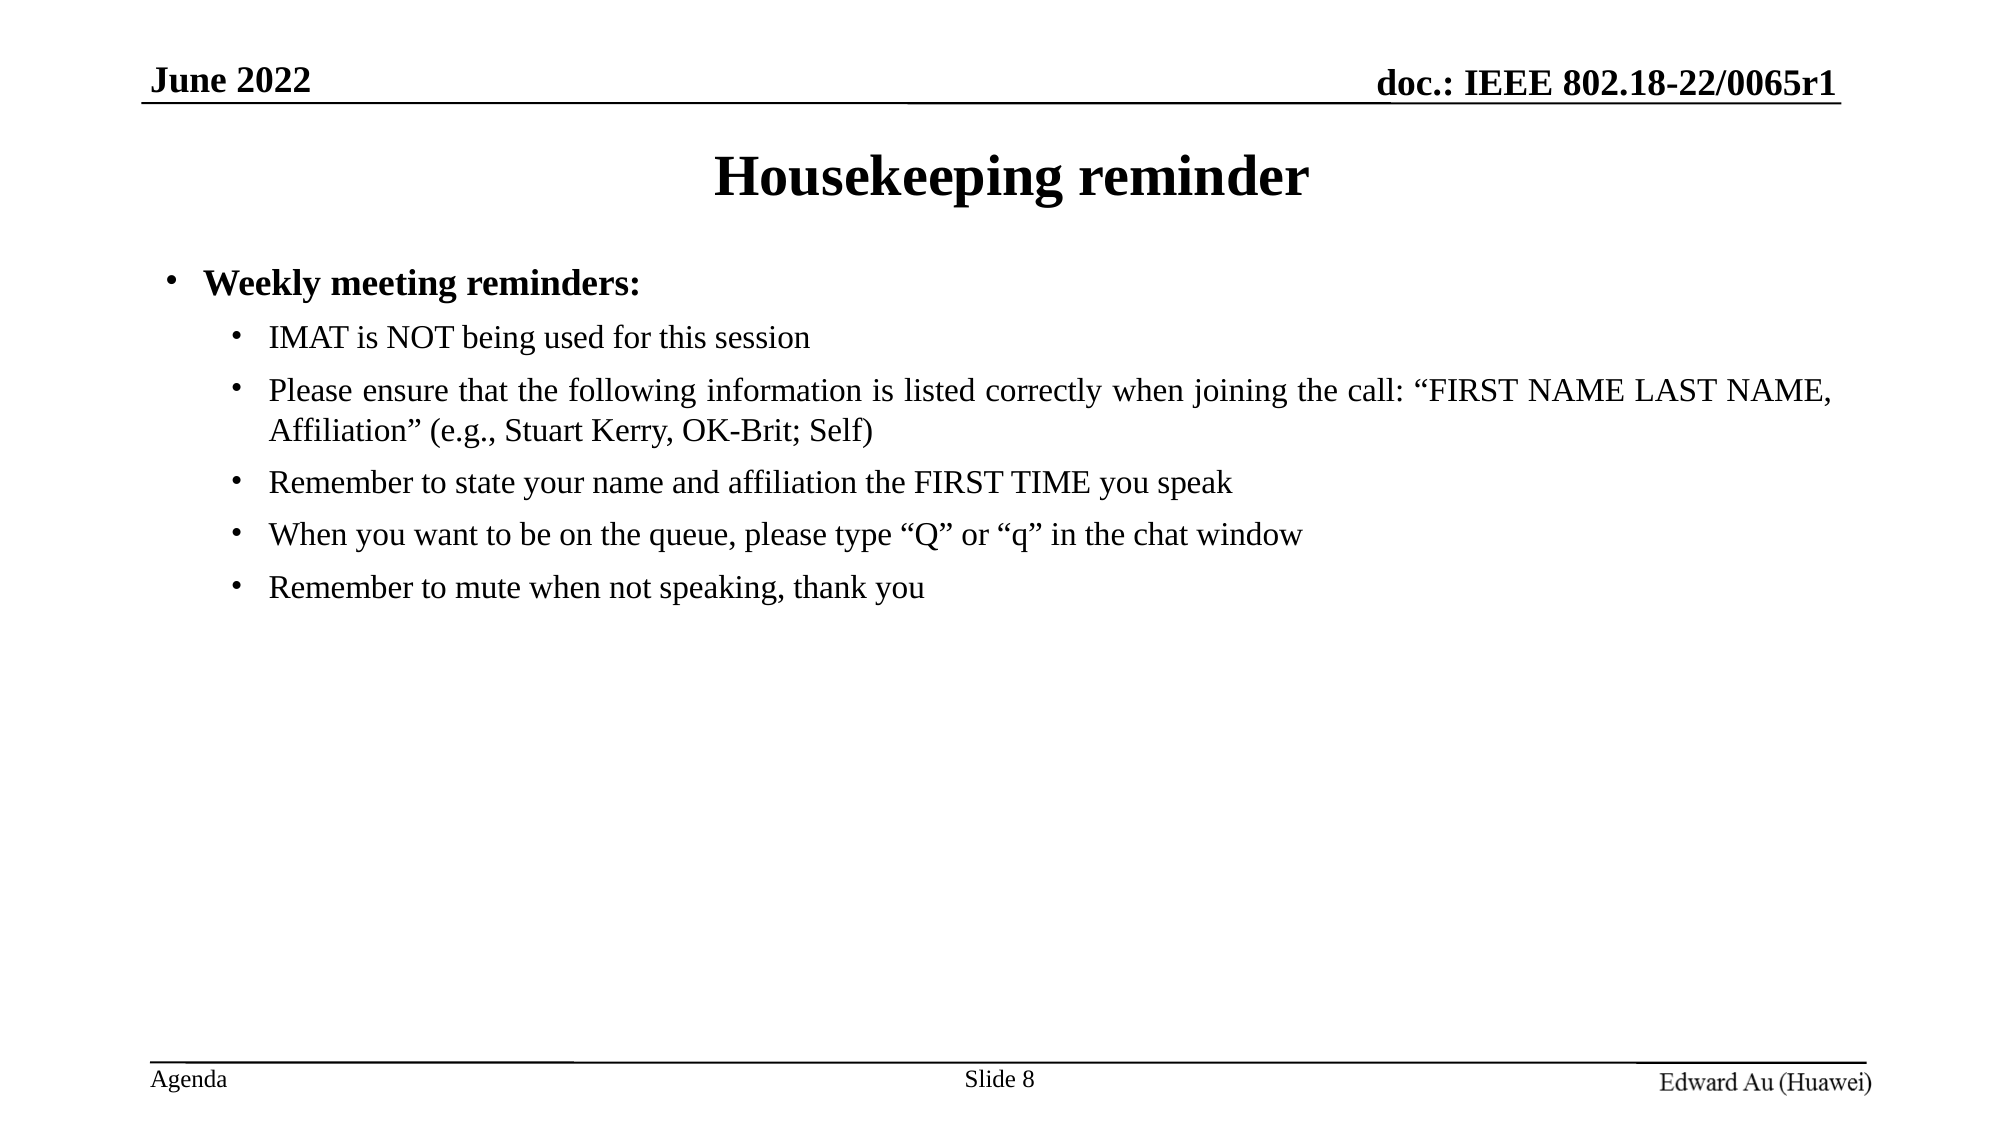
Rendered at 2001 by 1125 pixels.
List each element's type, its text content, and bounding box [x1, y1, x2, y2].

list Weekly meeting reminders: IMAT is NOT being used for this session Please ensure that the following information is listed correctly when joining the call: “FIRST NAME LAST NAME, Affiliation” (e.g., Stuart Kerry, OK-Brit; Self) Remember to state your name and affiliation the FIRST TIME you speak When you want to be on the queue, please type “Q” or “q” in the chat window Remember to mute when not speaking, thank you [149, 250, 1869, 926]
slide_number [149, 54, 651, 101]
slide_number Slide 8 [933, 1061, 1067, 1123]
title Housekeeping reminder [162, 99, 1864, 246]
picture [1174, 1058, 1887, 1113]
